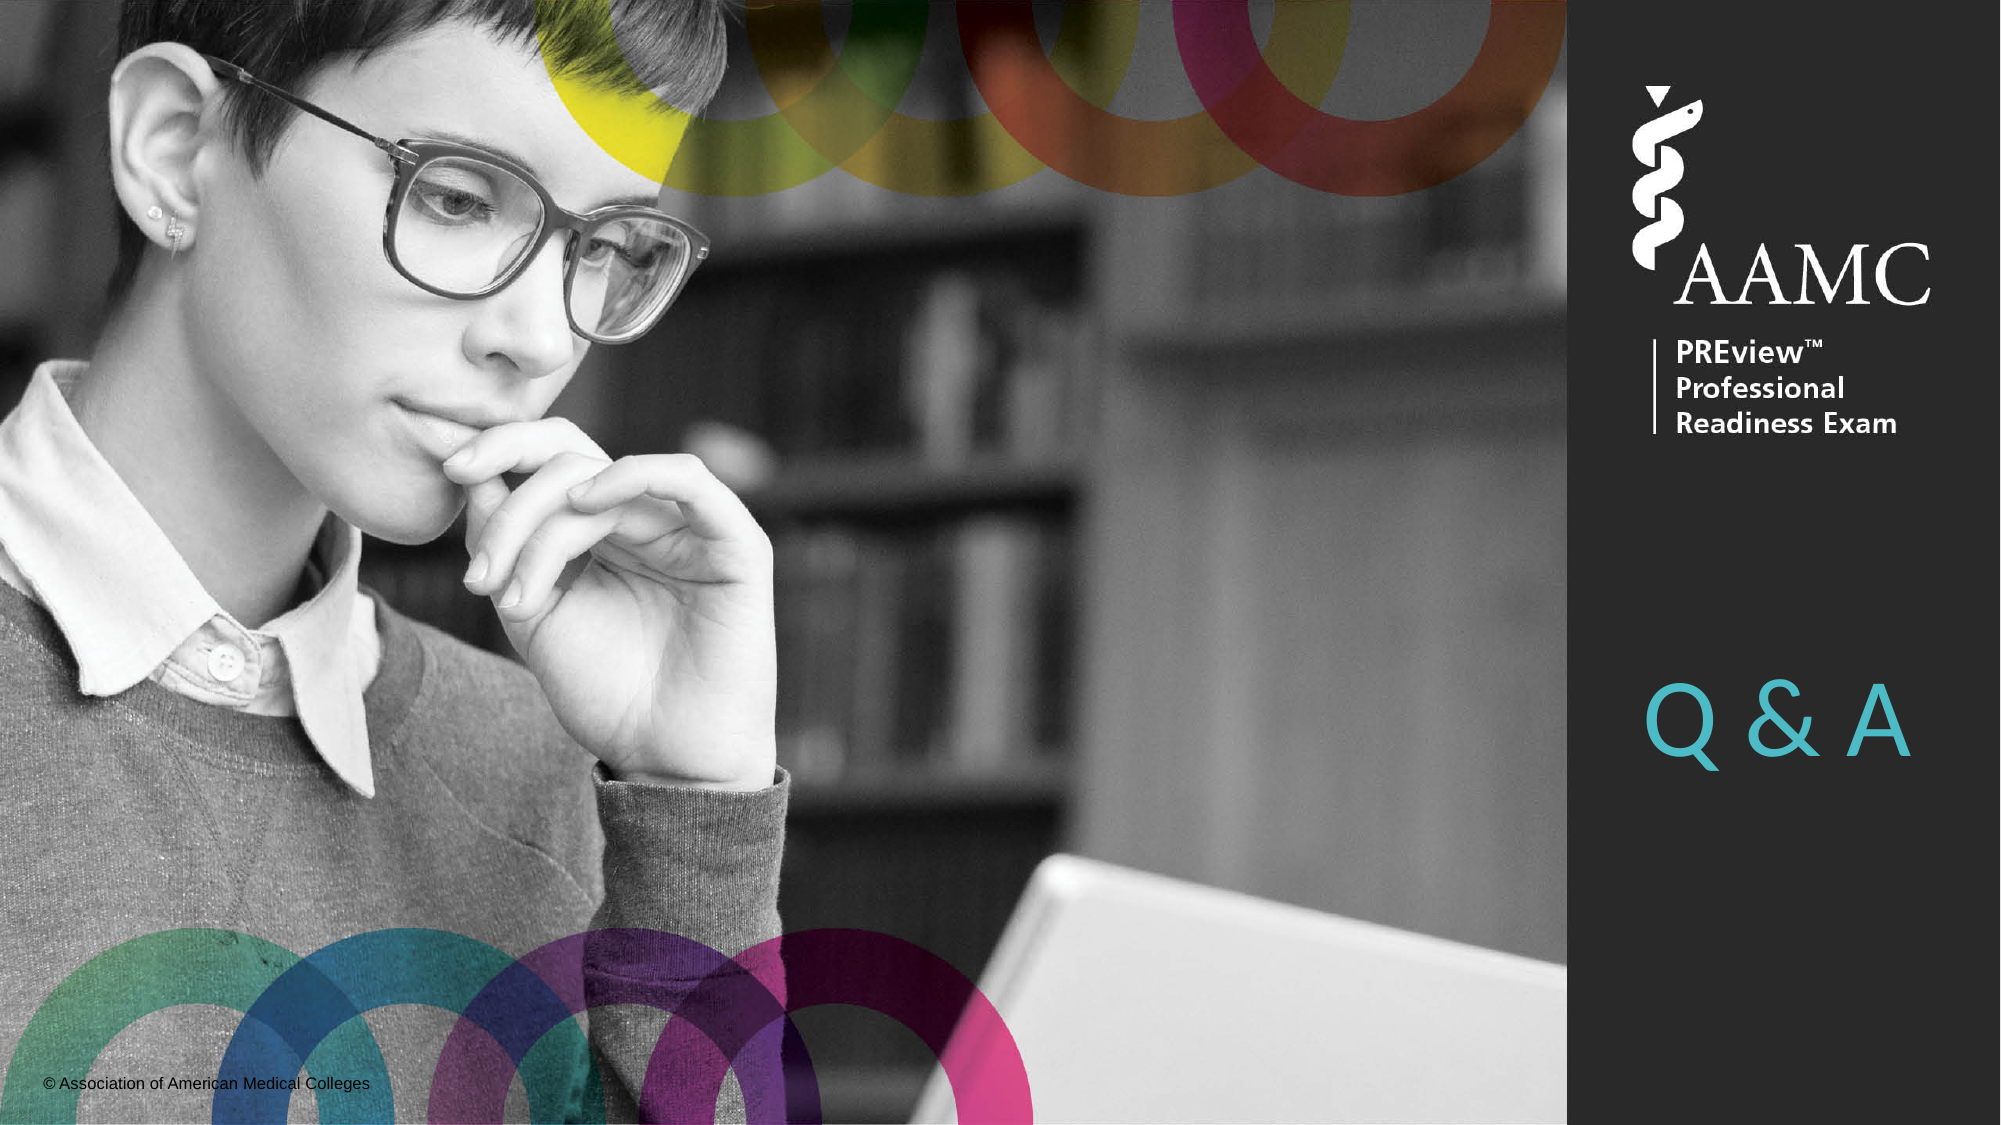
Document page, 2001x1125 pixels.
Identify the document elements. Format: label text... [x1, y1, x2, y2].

picture [0, 0, 2001, 1125]
text_box Q & A [1599, 636, 1955, 787]
